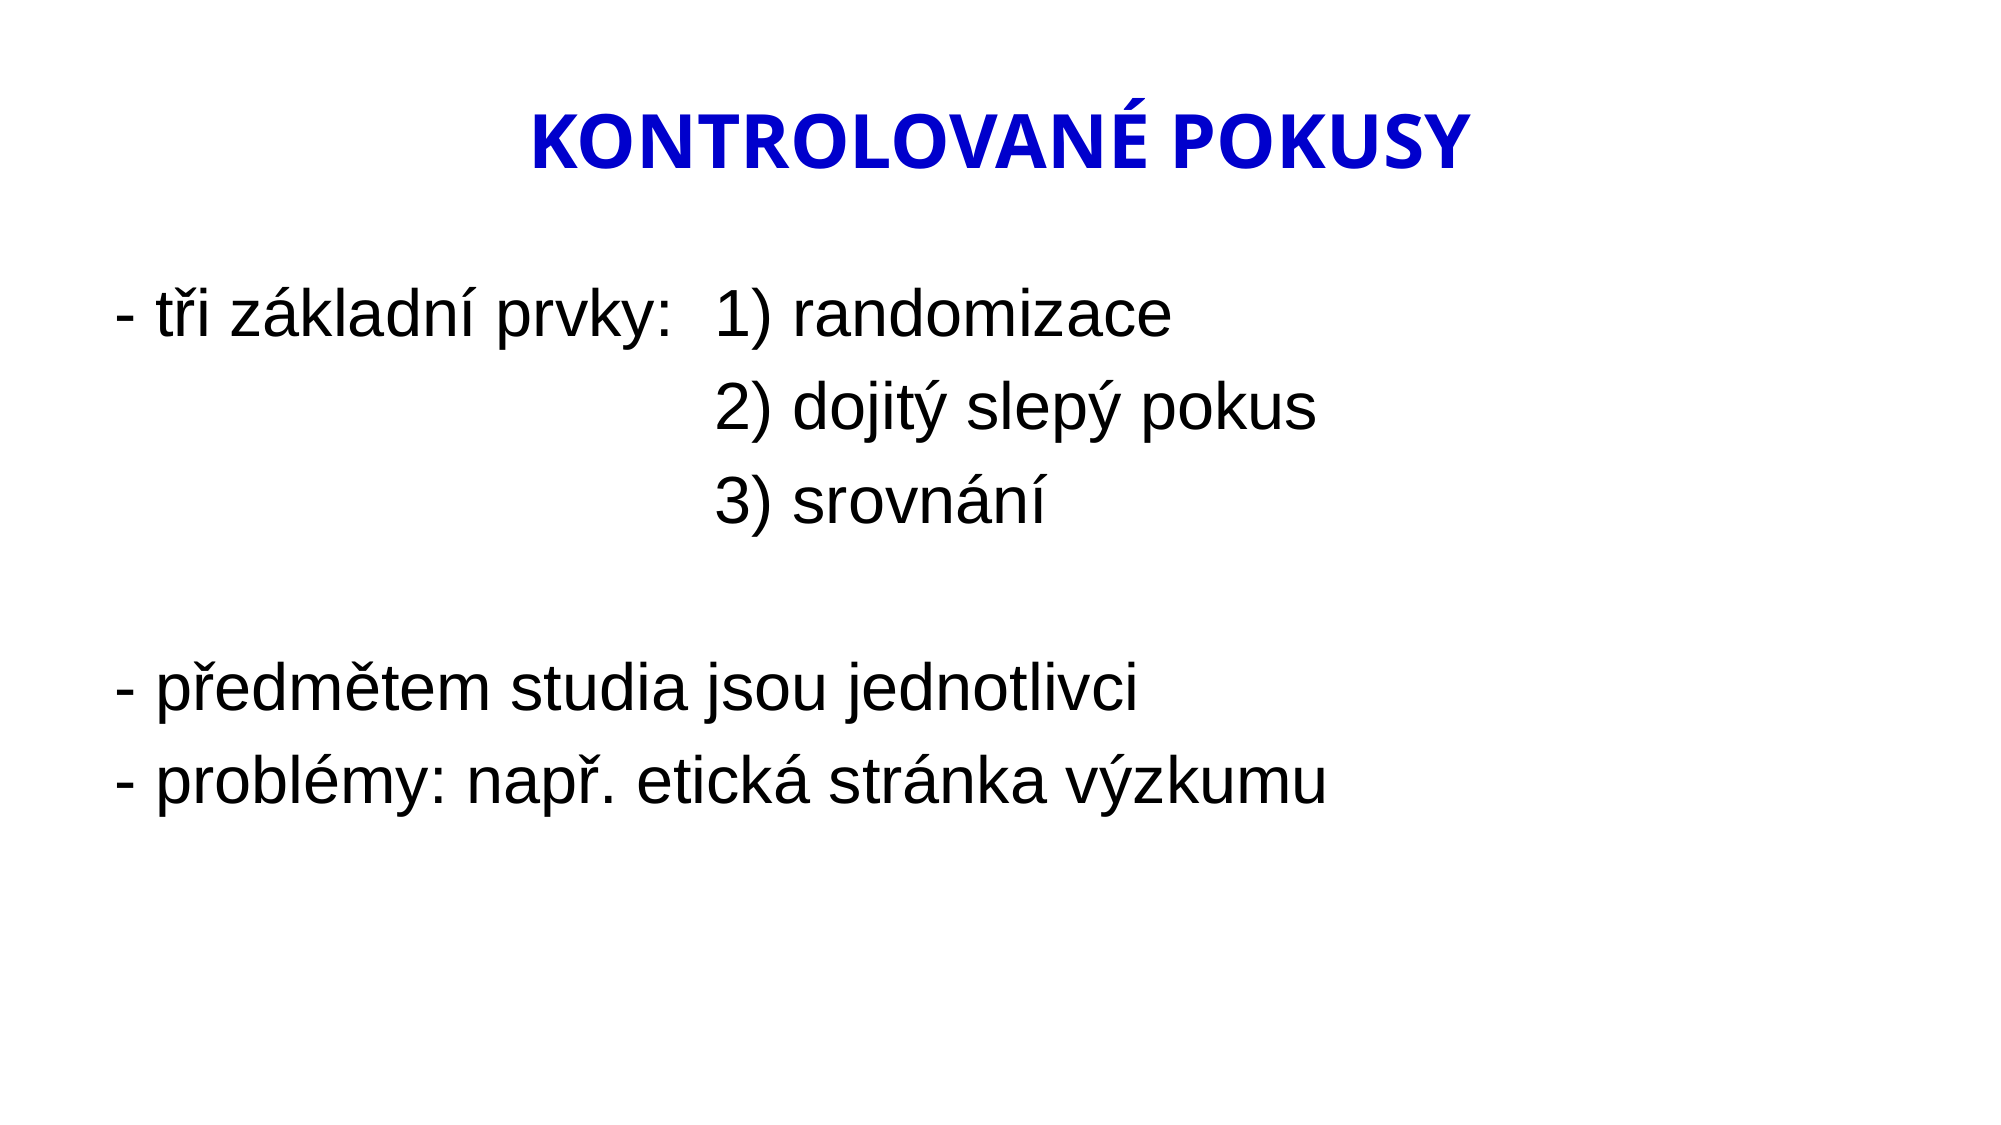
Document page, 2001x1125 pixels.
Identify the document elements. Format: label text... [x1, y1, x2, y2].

list - tři základní prvky: 1) randomizace 2) dojitý slepý pokus 3) srovnání - předmětem studia jsou jednotlivci - problémy: např. etická stránka výzkumu [99, 262, 1900, 1005]
title KONTROLOVANÉ POKUSY [99, 45, 1900, 233]
